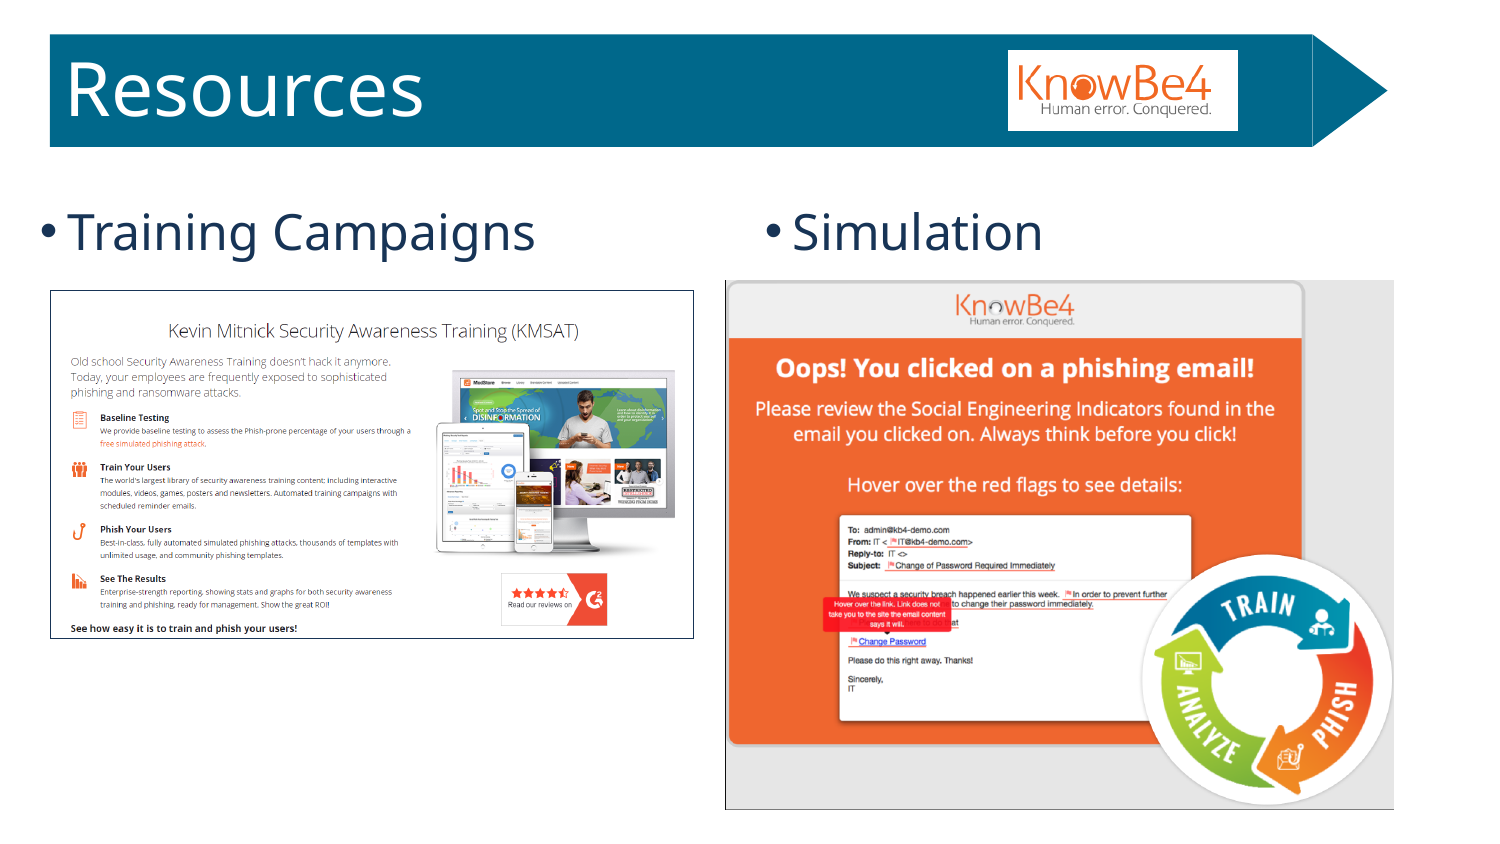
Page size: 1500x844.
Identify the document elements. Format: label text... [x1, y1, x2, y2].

list Training Campaigns [24, 162, 725, 726]
picture [1009, 51, 1237, 130]
list Simulation [750, 162, 1450, 726]
list Resources [50, 34, 1238, 147]
picture [49, 290, 694, 639]
picture [724, 280, 1394, 810]
